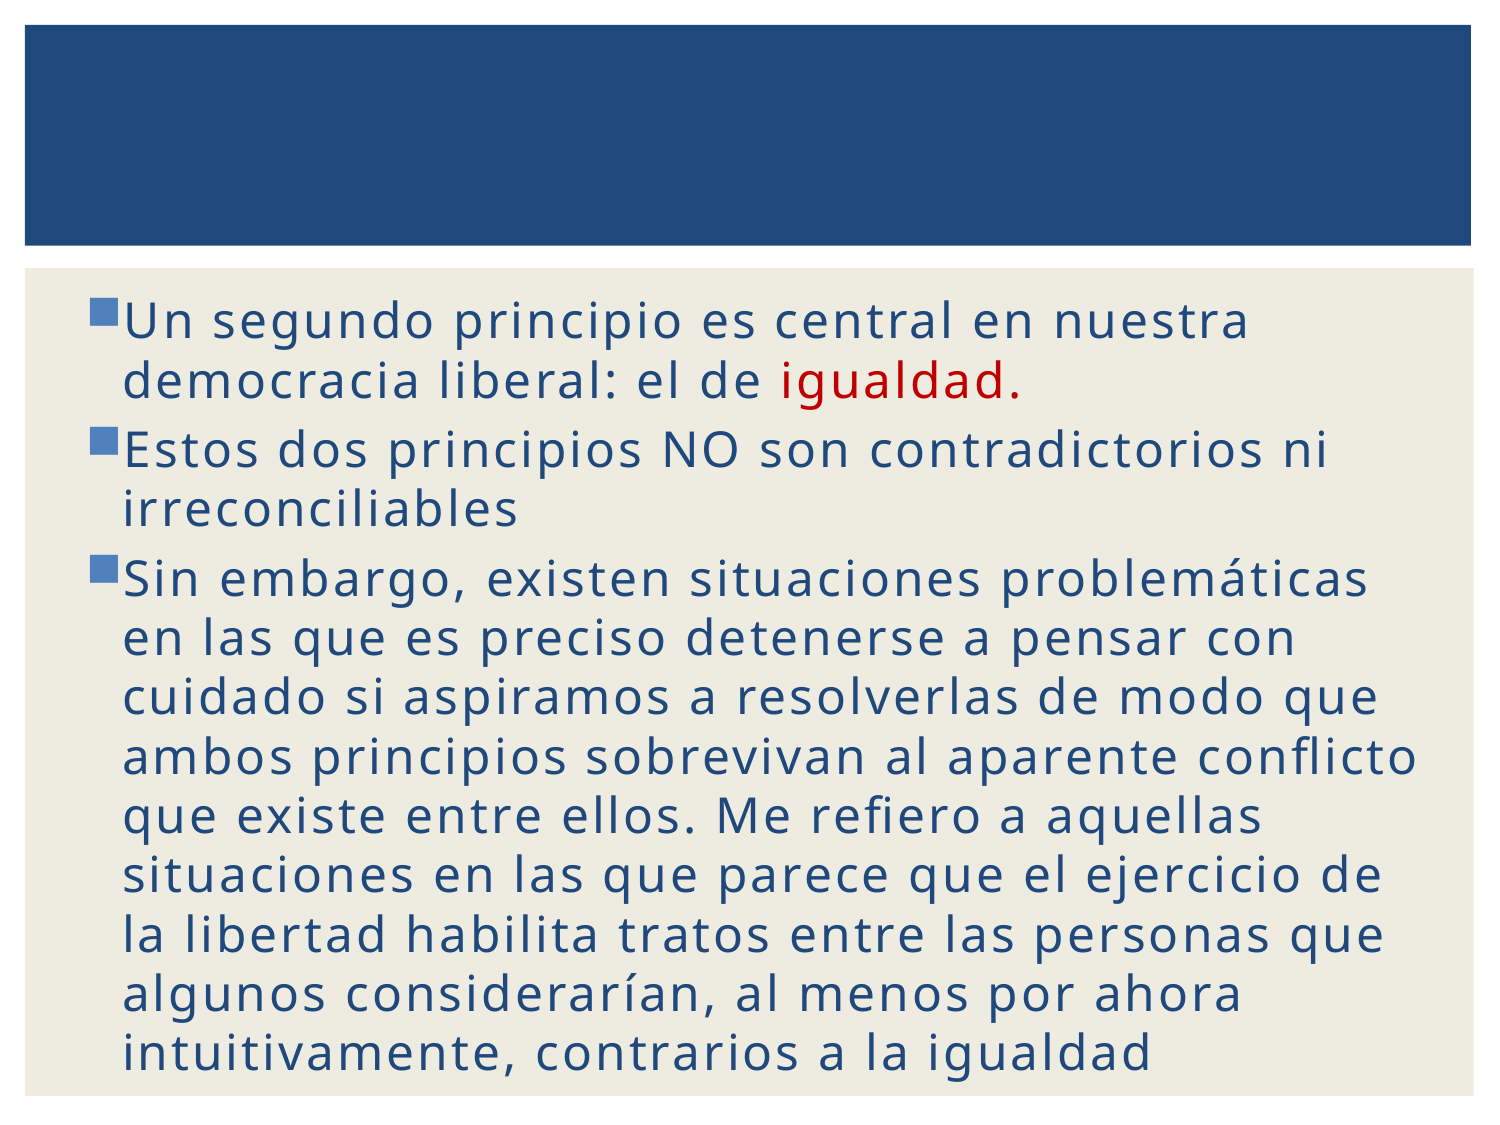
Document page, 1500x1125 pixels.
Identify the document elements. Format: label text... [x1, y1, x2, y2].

list Un segundo principio es central en nuestra democracia liberal: el de igualdad. Estos dos principios NO son contradictorios ni irreconciliables Sin embargo, existen situaciones problemáticas en las que es preciso detenerse a pensar con cuidado si aspiramos a resolverlas de modo que ambos principios sobrevivan al aparente conflicto que existe entre ellos. Me refiero a aquellas situaciones en las que parece que el ejercicio de la libertad habilita tratos entre las personas que algunos considerarían, al menos por ahora intuitivamente, contrarios a la igualdad [62, 281, 1442, 1106]
